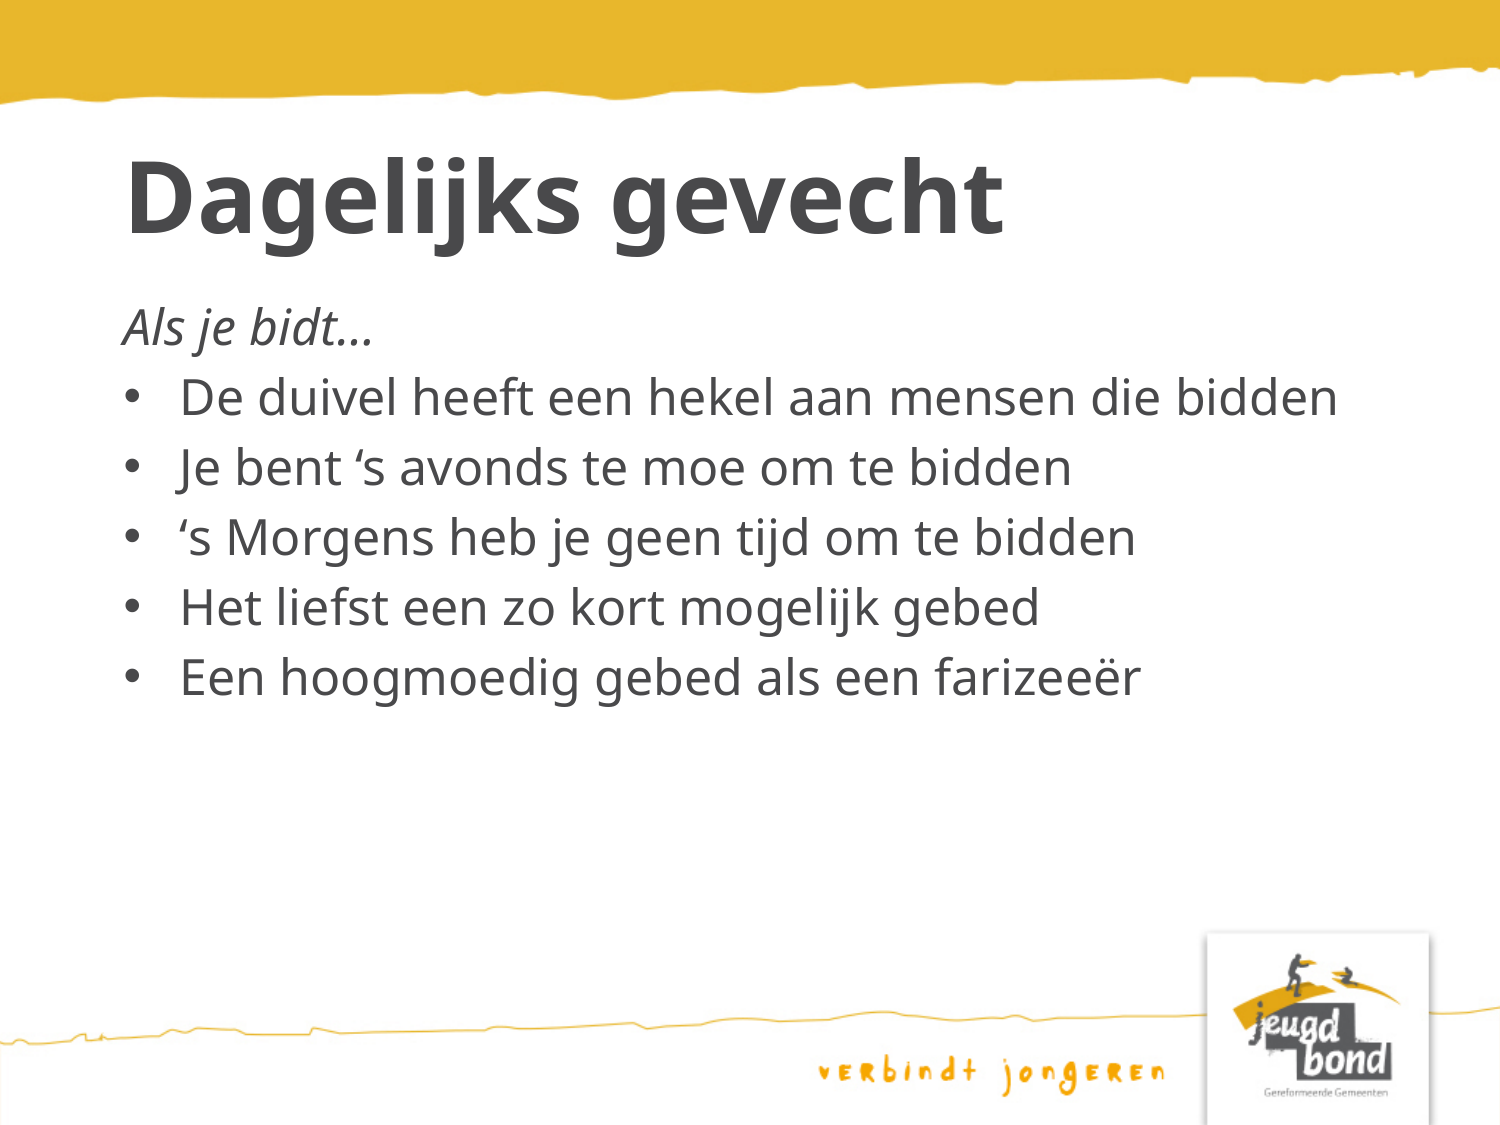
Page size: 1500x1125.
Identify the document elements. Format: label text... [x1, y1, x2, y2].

title Dagelijks gevecht [108, 126, 1393, 264]
picture [0, 0, 1500, 1125]
list Als je bidt… De duivel heeft een hekel aan mensen die bidden Je bent ‘s avonds te moe om te bidden ‘s Morgens heb je geen tijd om te bidden Het liefst een zo kort mogelijk gebed Een hoogmoedig gebed als een farizeeër [108, 288, 1393, 919]
